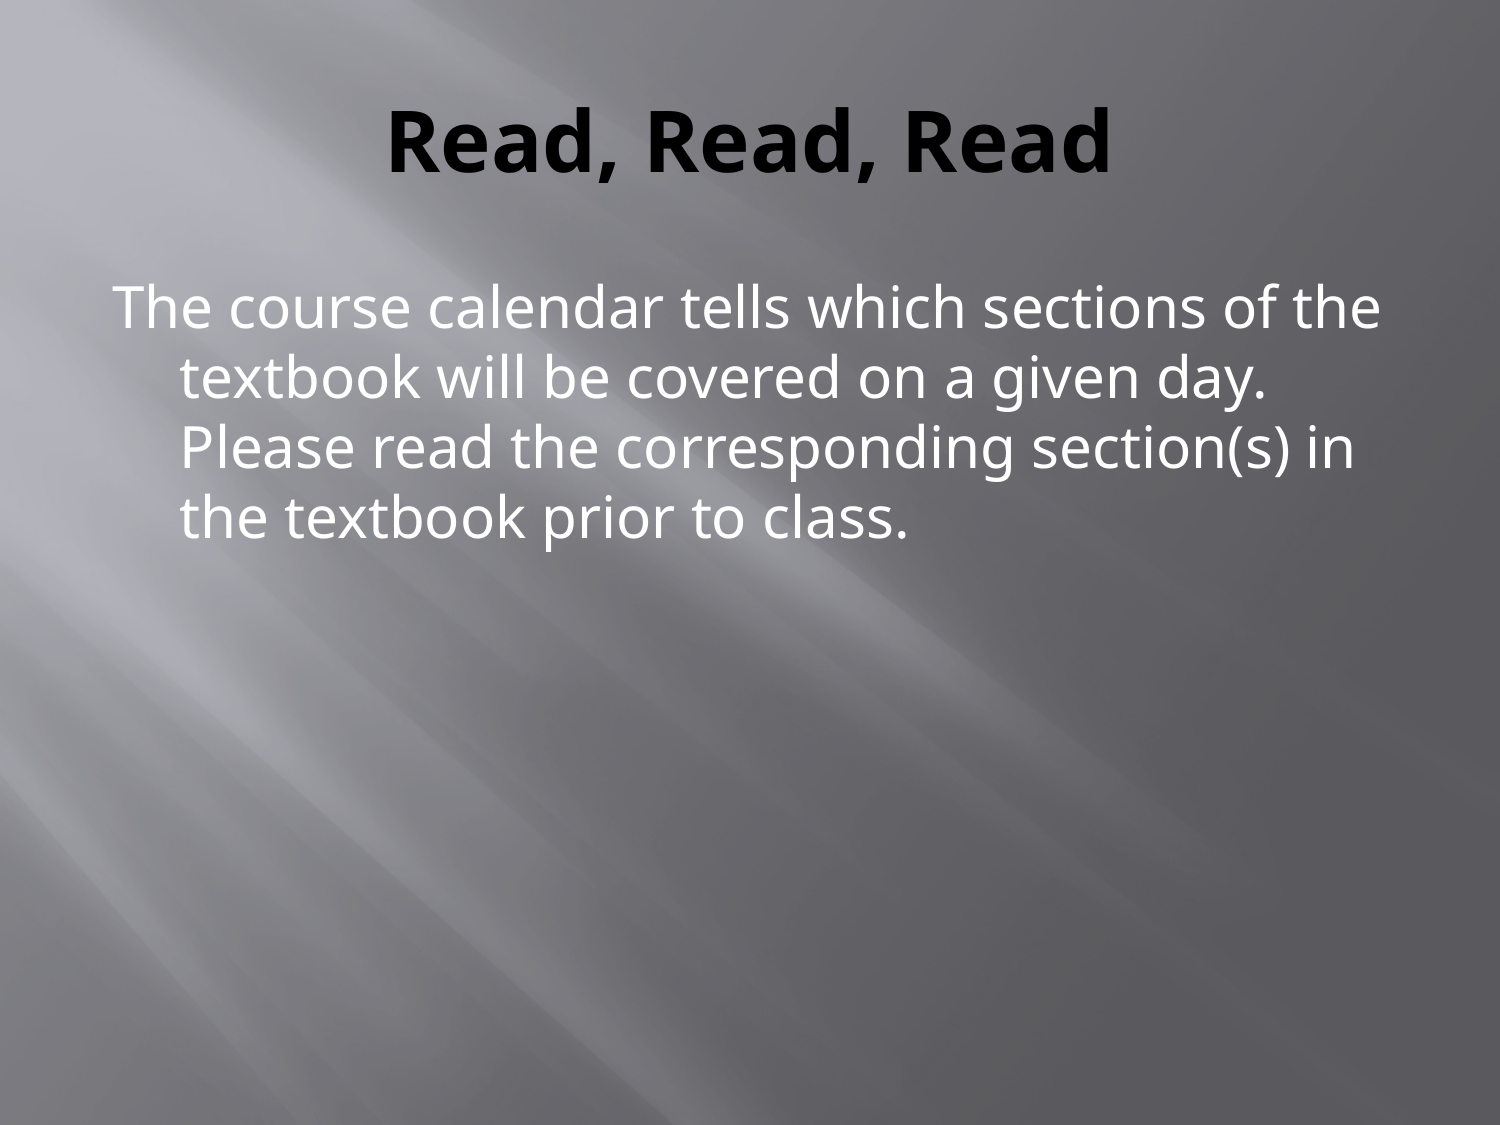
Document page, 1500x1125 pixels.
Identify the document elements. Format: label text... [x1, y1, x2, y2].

title Read, Read, Read [75, 45, 1425, 233]
list The course calendar tells which sections of the textbook will be covered on a given day. Please read the corresponding section(s) in the textbook prior to class. [75, 262, 1425, 1035]
